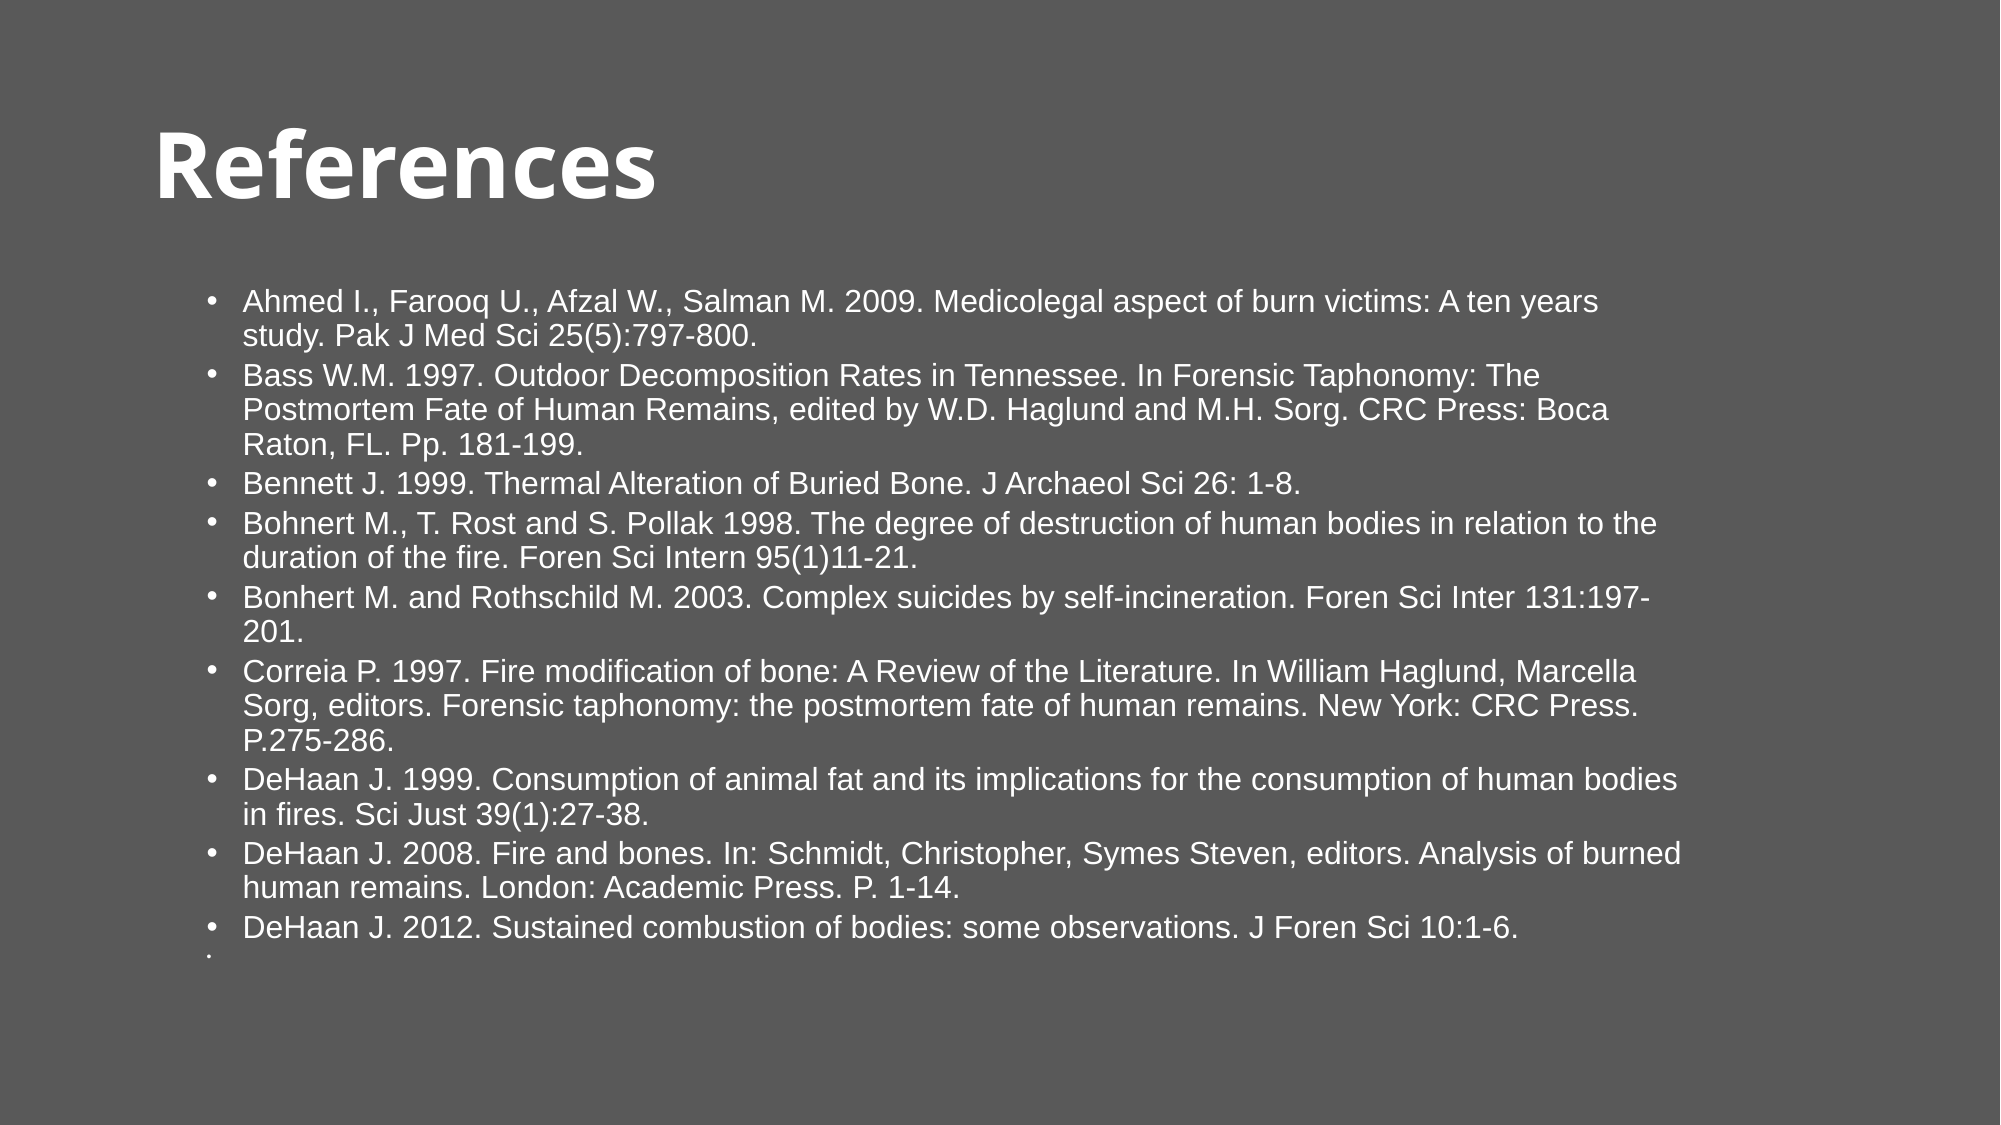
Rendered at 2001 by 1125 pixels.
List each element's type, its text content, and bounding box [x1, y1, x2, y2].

title References [137, 59, 1863, 278]
list Ahmed I., Farooq U., Afzal W., Salman M. 2009. Medicolegal aspect of burn victims: A ten years study. Pak J Med Sci 25(5):797-800. Bass W.M. 1997. Outdoor Decomposition Rates in Tennessee. In Forensic Taphonomy: The Postmortem Fate of Human Remains, edited by W.D. Haglund and M.H. Sorg. CRC Press: Boca Raton, FL. Pp. 181-199. Bennett J. 1999. Thermal Alteration of Buried Bone. J Archaeol Sci 26: 1-8. Bohnert M., T. Rost and S. Pollak 1998. The degree of destruction of human bodies in relation to the duration of the fire. Foren Sci Intern 95(1)11-21. Bonhert M. and Rothschild M. 2003. Complex suicides by self-incineration. Foren Sci Inter 131:197-201. Correia P. 1997. Fire modification of bone: A Review of the Literature. In William Haglund, Marcella Sorg, editors. Forensic taphonomy: the postmortem fate of human remains. New York: CRC Press. P.275-286. DeHaan J. 1999. Consumption of animal fat and its implications for the consumption of human bodies in fires. Sci Just 39(1):27-38. DeHaan J. 2008. Fire and bones. In: Schmidt, Christopher, Symes Steven, editors. Analysis of burned human remains. London: Academic Press. P. 1-14. DeHaan J. 2012. Sustained combustion of bodies: some observations. J Foren Sci 10:1-6. [191, 277, 1702, 996]
